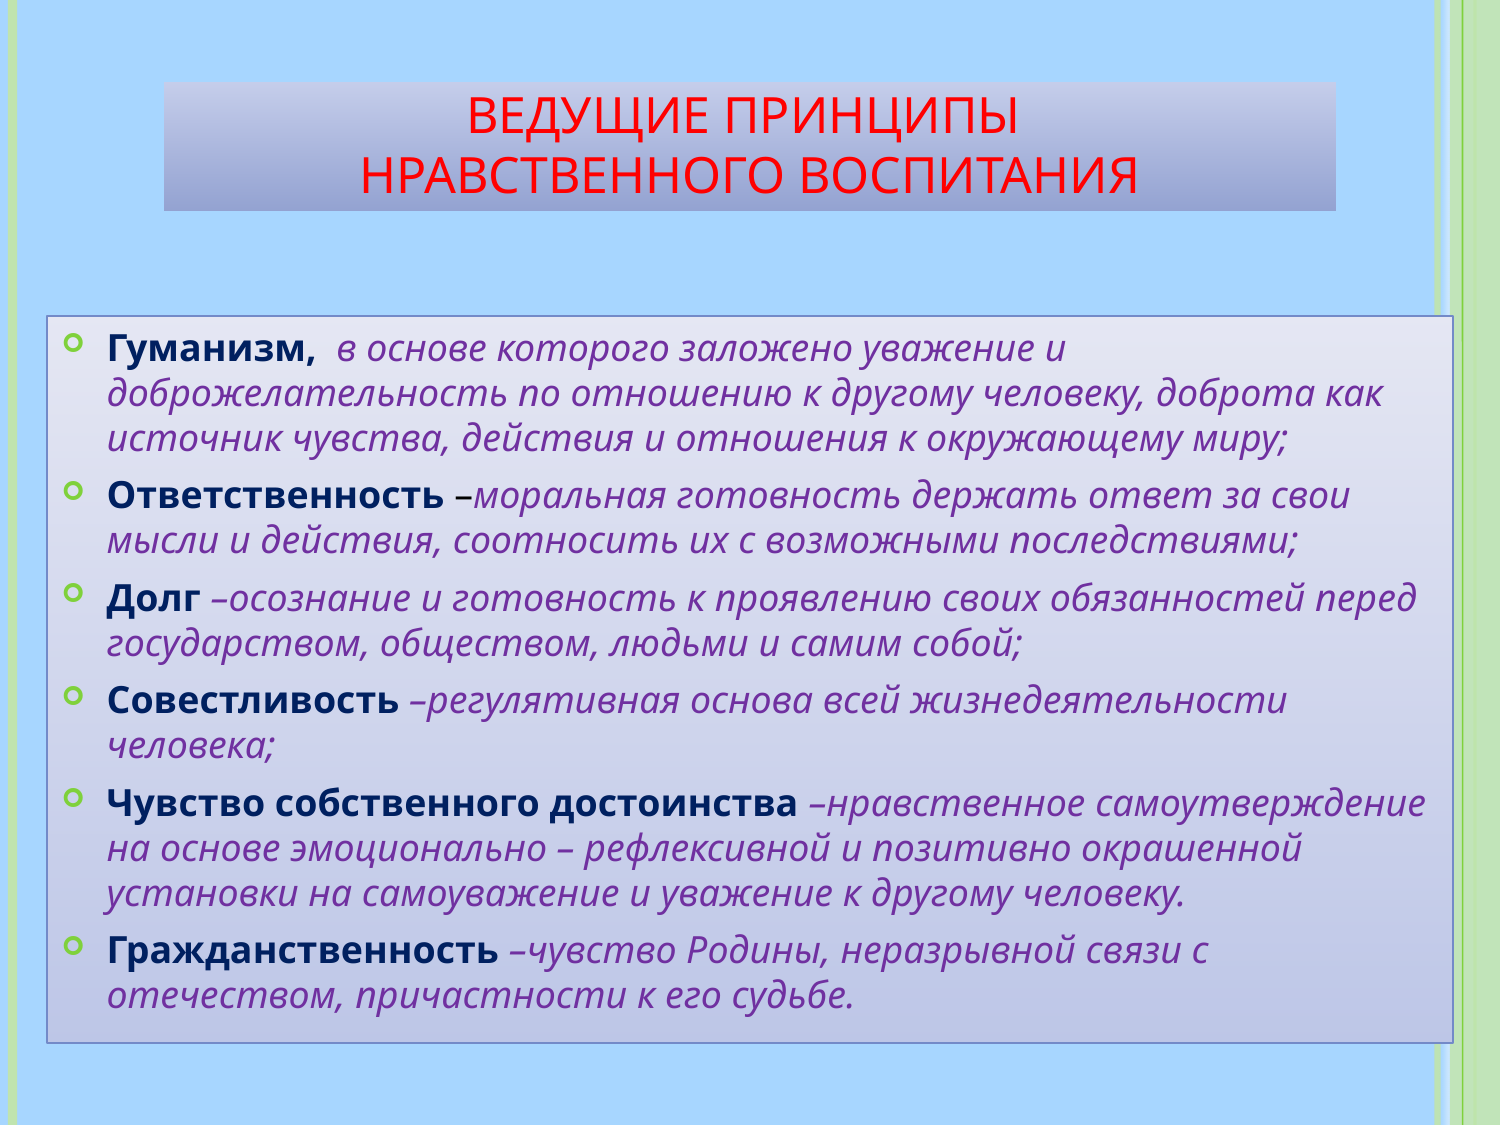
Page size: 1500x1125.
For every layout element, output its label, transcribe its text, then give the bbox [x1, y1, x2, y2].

title Ведущие принципы нравственного воспитания [164, 82, 1336, 211]
list Гуманизм, в основе которого заложено уважение и доброжелательность по отношению к другому человеку, доброта как источник чувства, действия и отношения к окружающему миру; Ответственность –моральная готовность держать ответ за свои мысли и действия, соотносить их с возможными последствиями; Долг –осознание и готовность к проявлению своих обязанностей перед государством, обществом, людьми и самим собой; Совестливость –регулятивная основа всей жизнедеятельности человека; Чувство собственного достоинства –нравственное самоутверждение на основе эмоционально – рефлексивной и позитивно окрашенной установки на самоуважение и уважение к другому человеку. Гражданственность –чувство Родины, неразрывной связи с отечеством, причастности к его судьбе. [46, 315, 1454, 1044]
